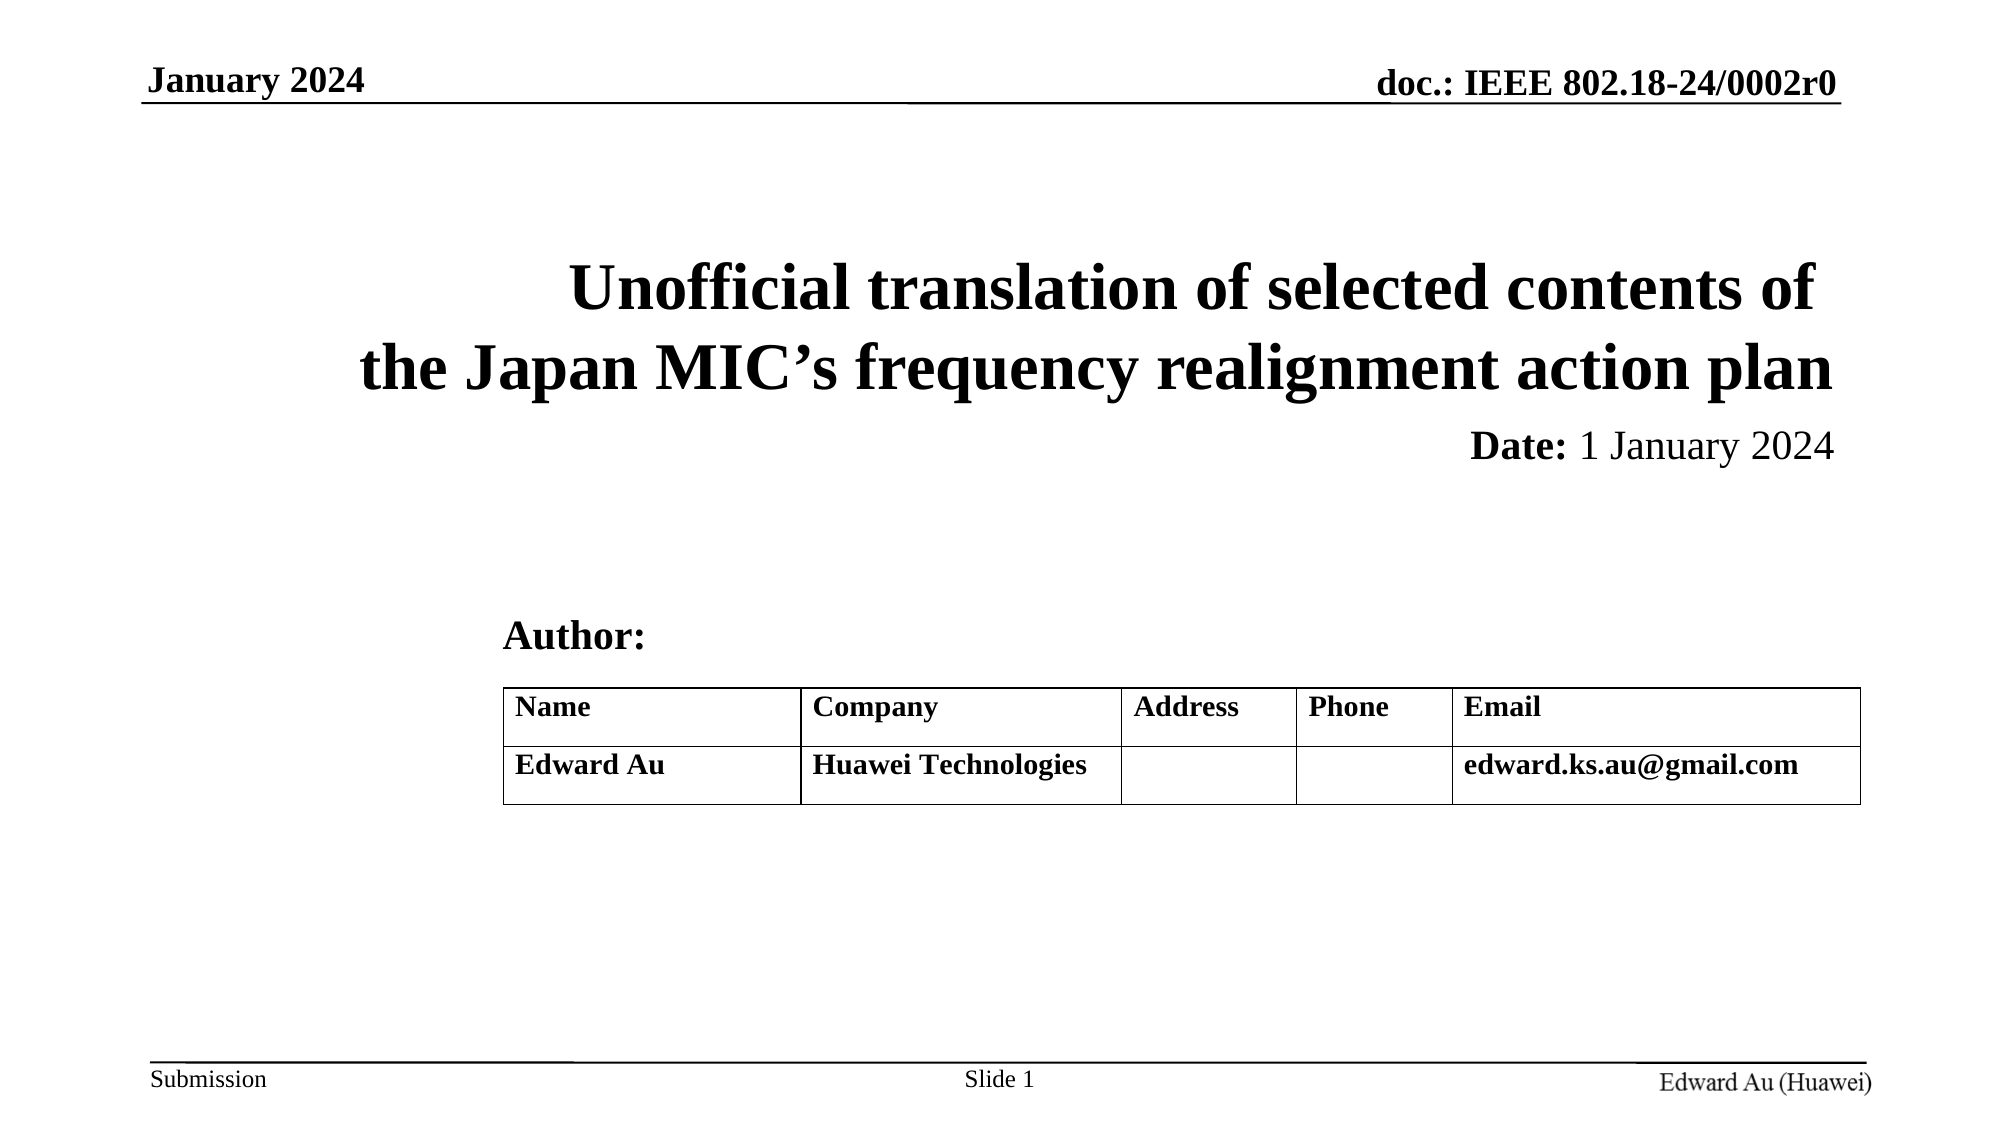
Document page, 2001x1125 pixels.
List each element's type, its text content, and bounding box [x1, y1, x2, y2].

text_box Author: [487, 599, 725, 663]
list Date: 1 January 2024 [574, 410, 1851, 538]
title Unofficial translation of selected contents of the Japan MIC’s frequency realignment action plan [312, 235, 1851, 411]
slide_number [146, 54, 526, 101]
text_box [487, 687, 1898, 1125]
